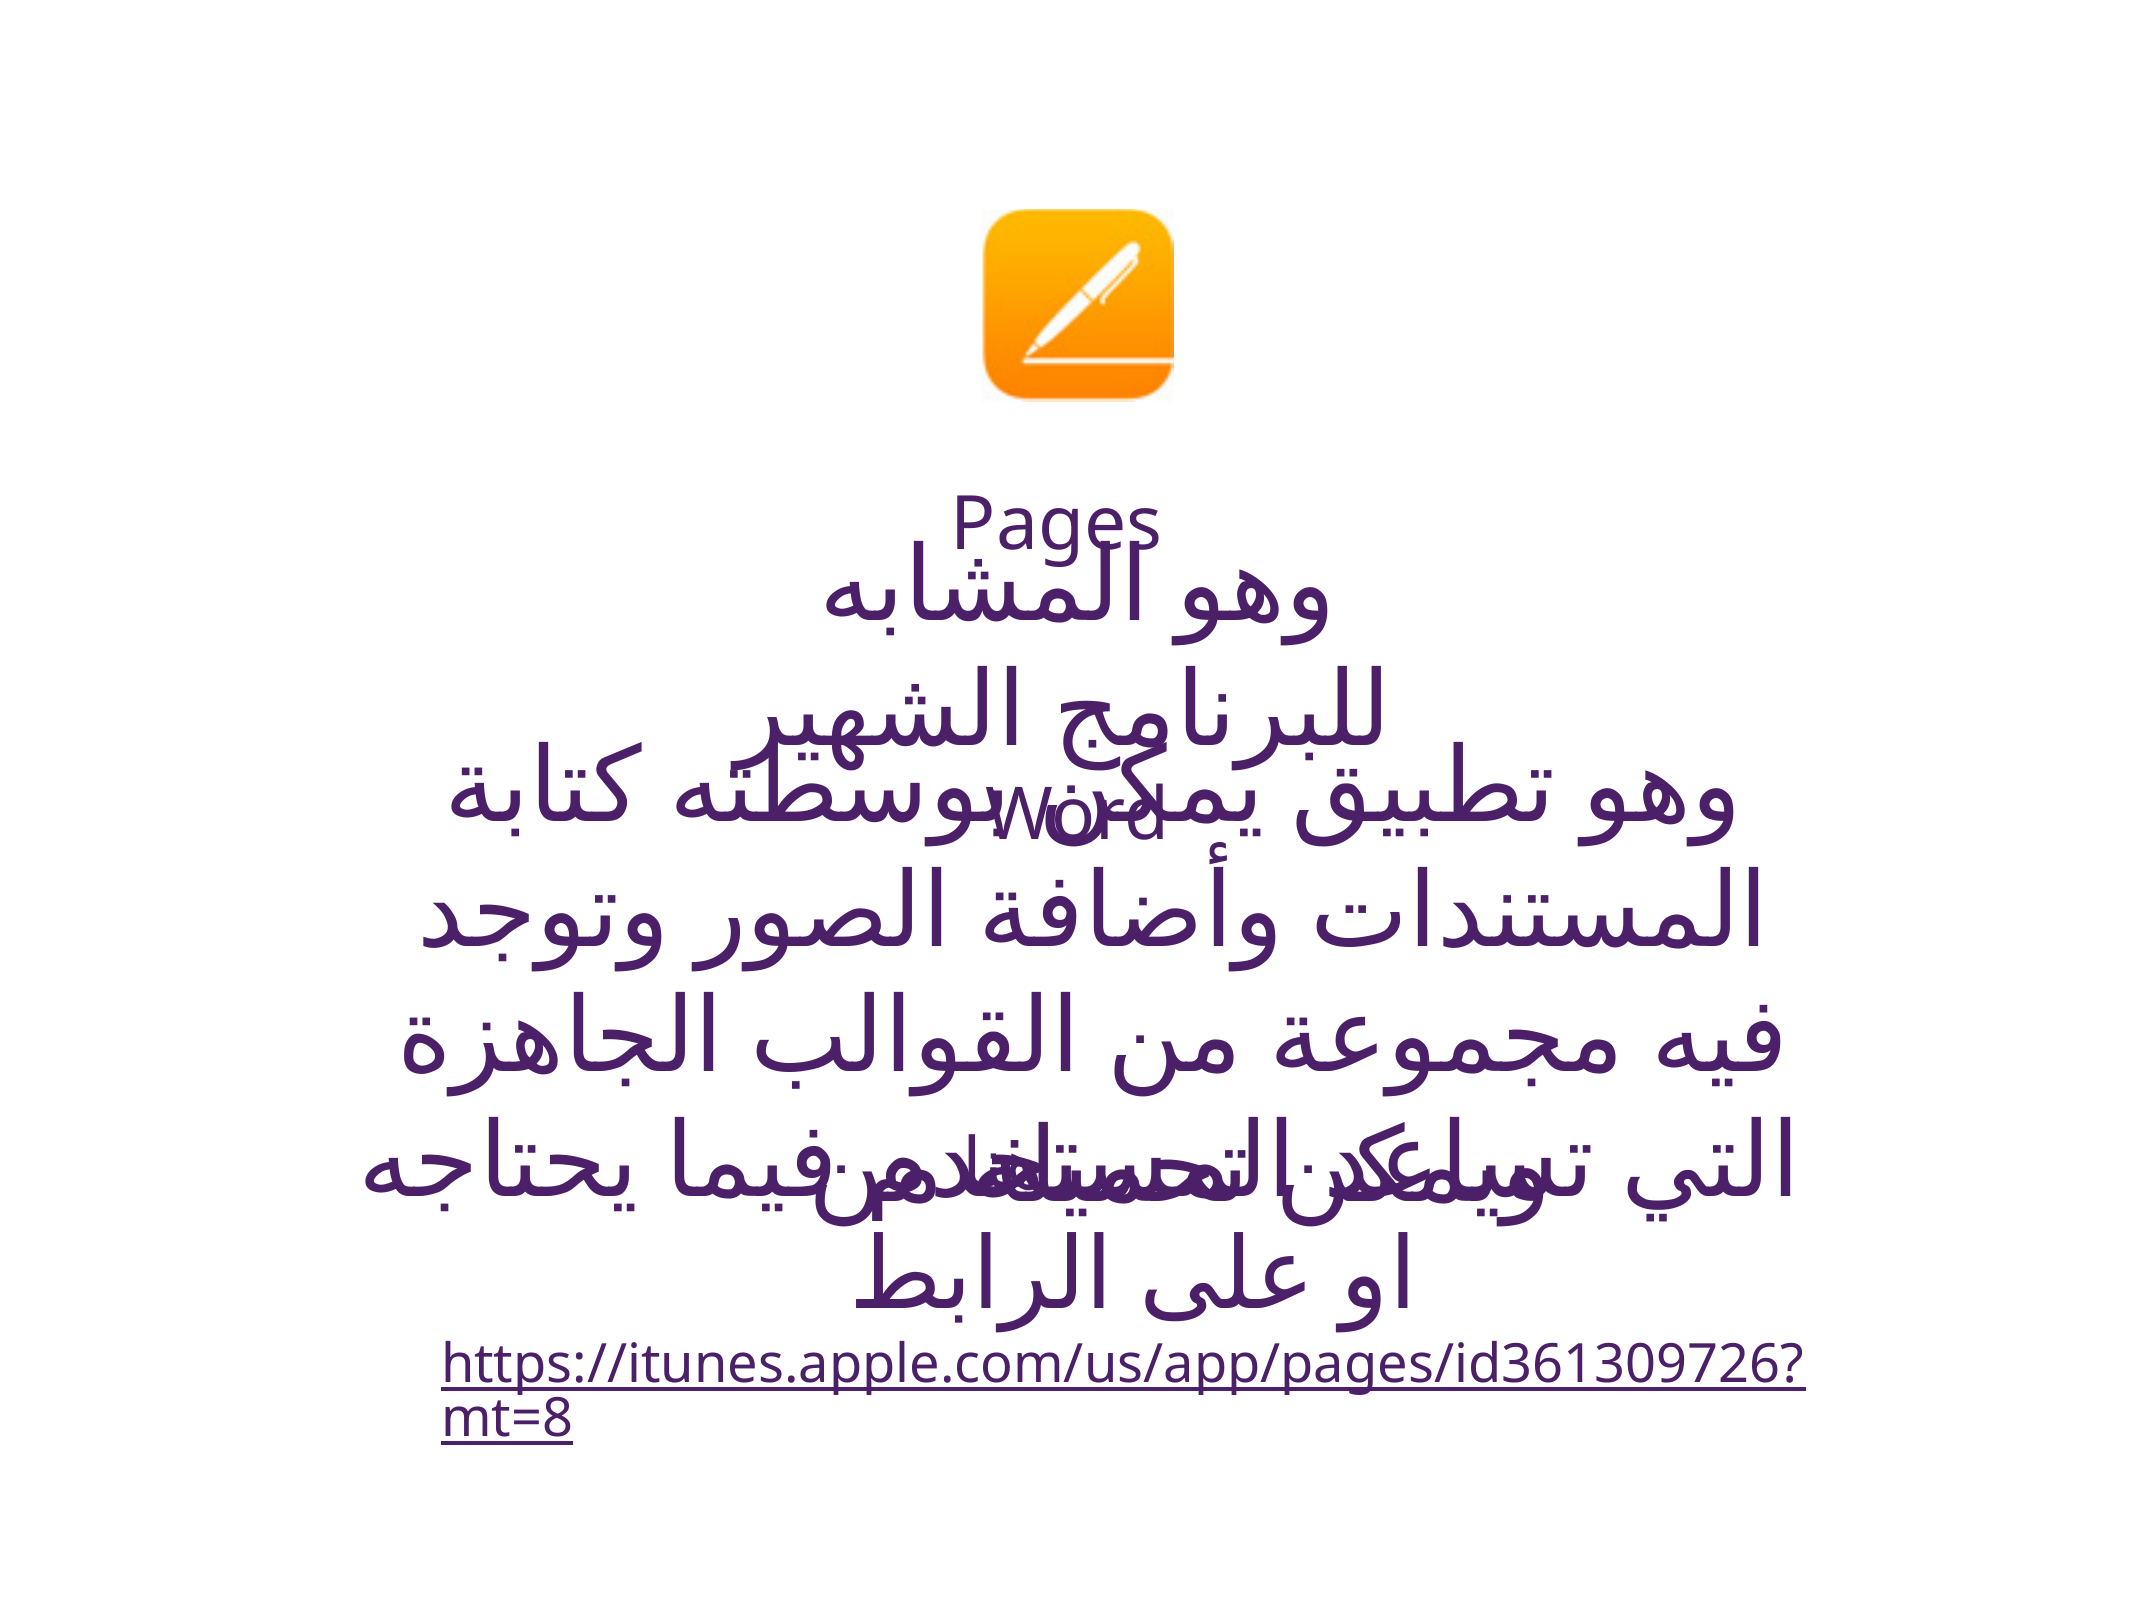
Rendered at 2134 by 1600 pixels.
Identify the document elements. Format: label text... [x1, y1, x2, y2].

text_box Pages [942, 466, 1191, 574]
text_box ويمكن تحميله من [800, 1089, 1588, 1200]
text_box وهو المشابه للبرنامج الشهير Word [648, 508, 1507, 709]
text_box او على الرابط https://itunes.apple.com/us/app/pages/id361309726?mt=8 [432, 1200, 1835, 1476]
picture [980, 209, 1175, 403]
text_box هنا [954, 1109, 1051, 1200]
text_box وهو تطبيق يمكن بوسطته كتابة المستندات وأضافة الصور وتوجد فيه مجموعة من القوالب الجاهزة التي تساعد المستخدم فيما يحتاجه [338, 709, 1849, 1226]
